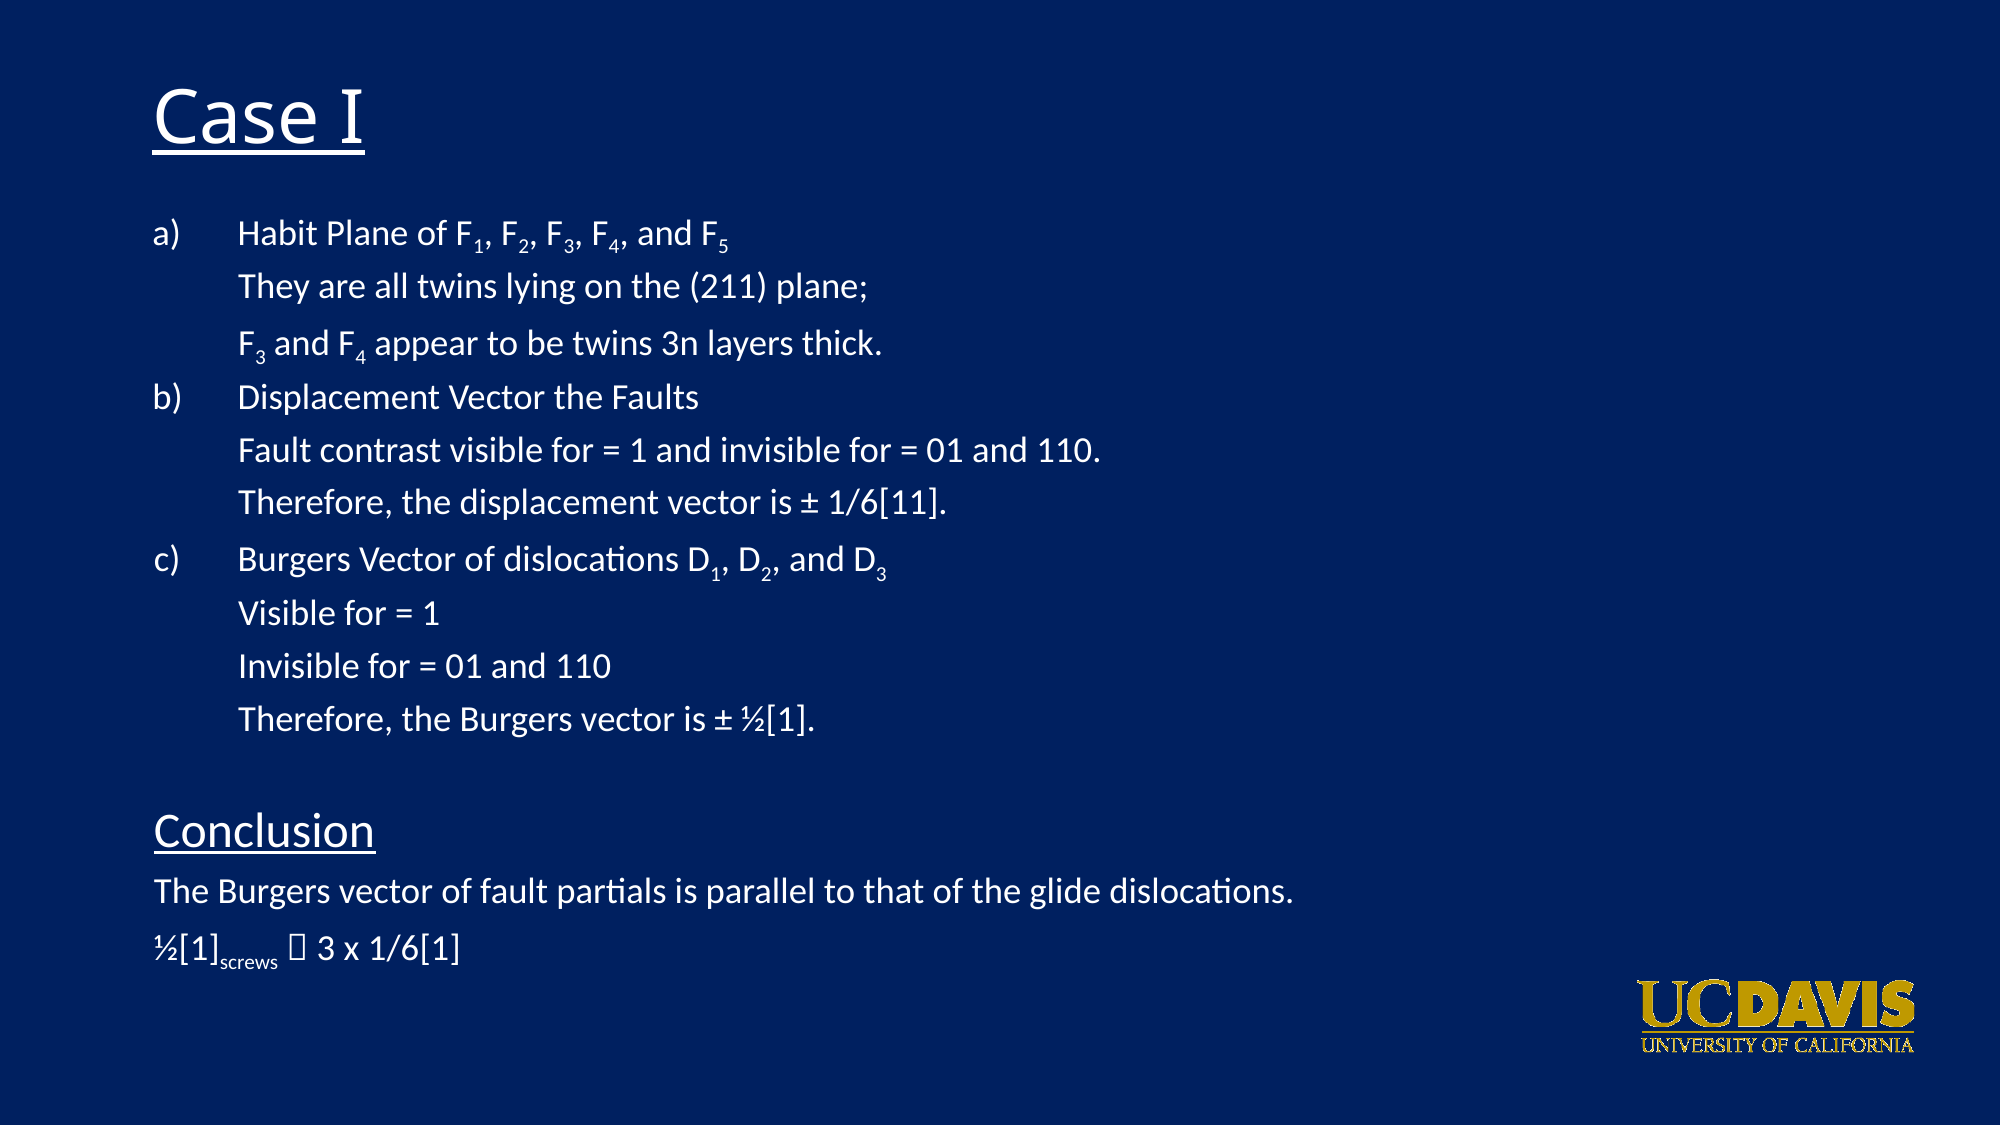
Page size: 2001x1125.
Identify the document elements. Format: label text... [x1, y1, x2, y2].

title Case I [137, 59, 1863, 180]
picture [1635, 978, 1915, 1053]
